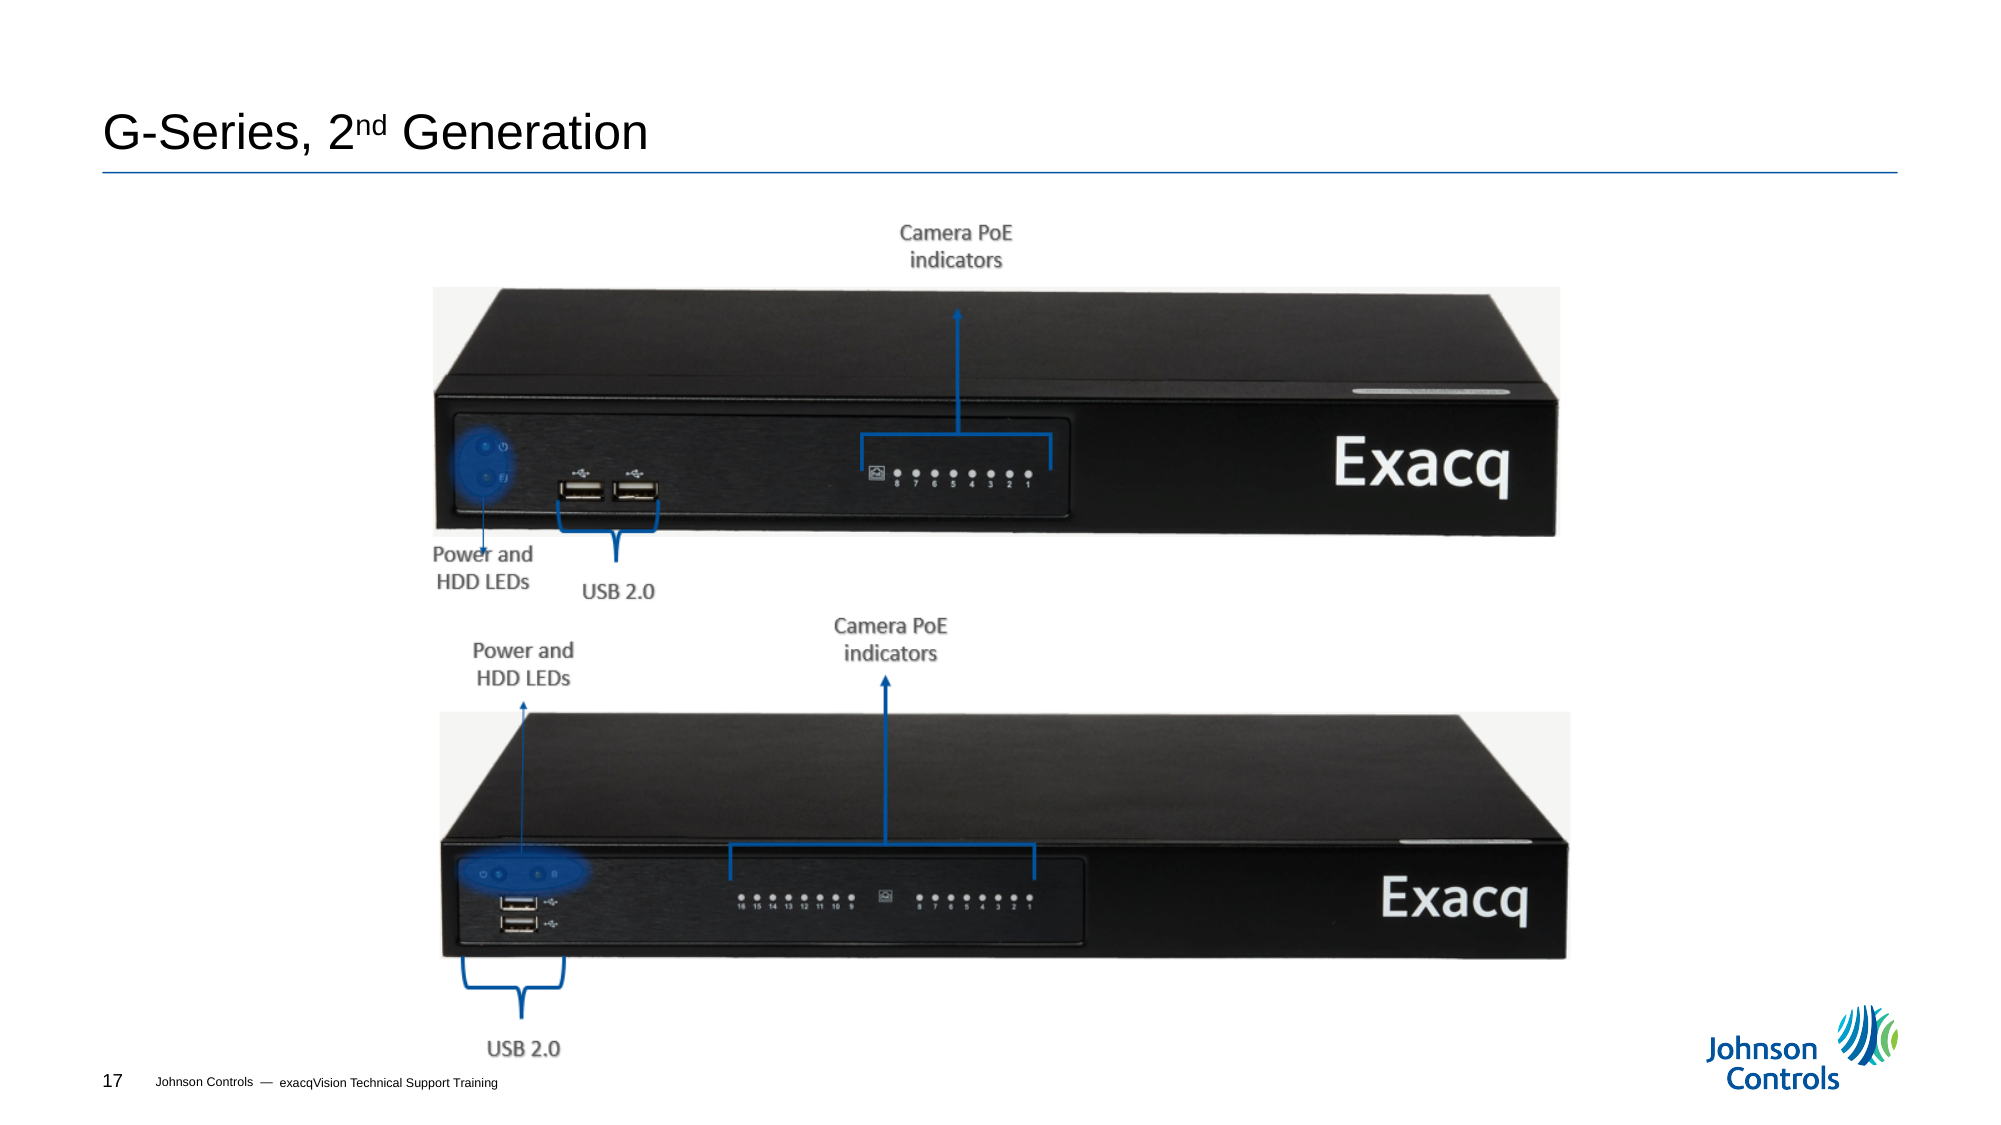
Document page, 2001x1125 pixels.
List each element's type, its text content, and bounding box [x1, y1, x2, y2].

footer exacqVision Technical Support Training [263, 1062, 1529, 1103]
title G-Series, 2nd Generation [102, 31, 1687, 161]
picture [422, 215, 1578, 1066]
picture [1706, 1005, 1898, 1090]
